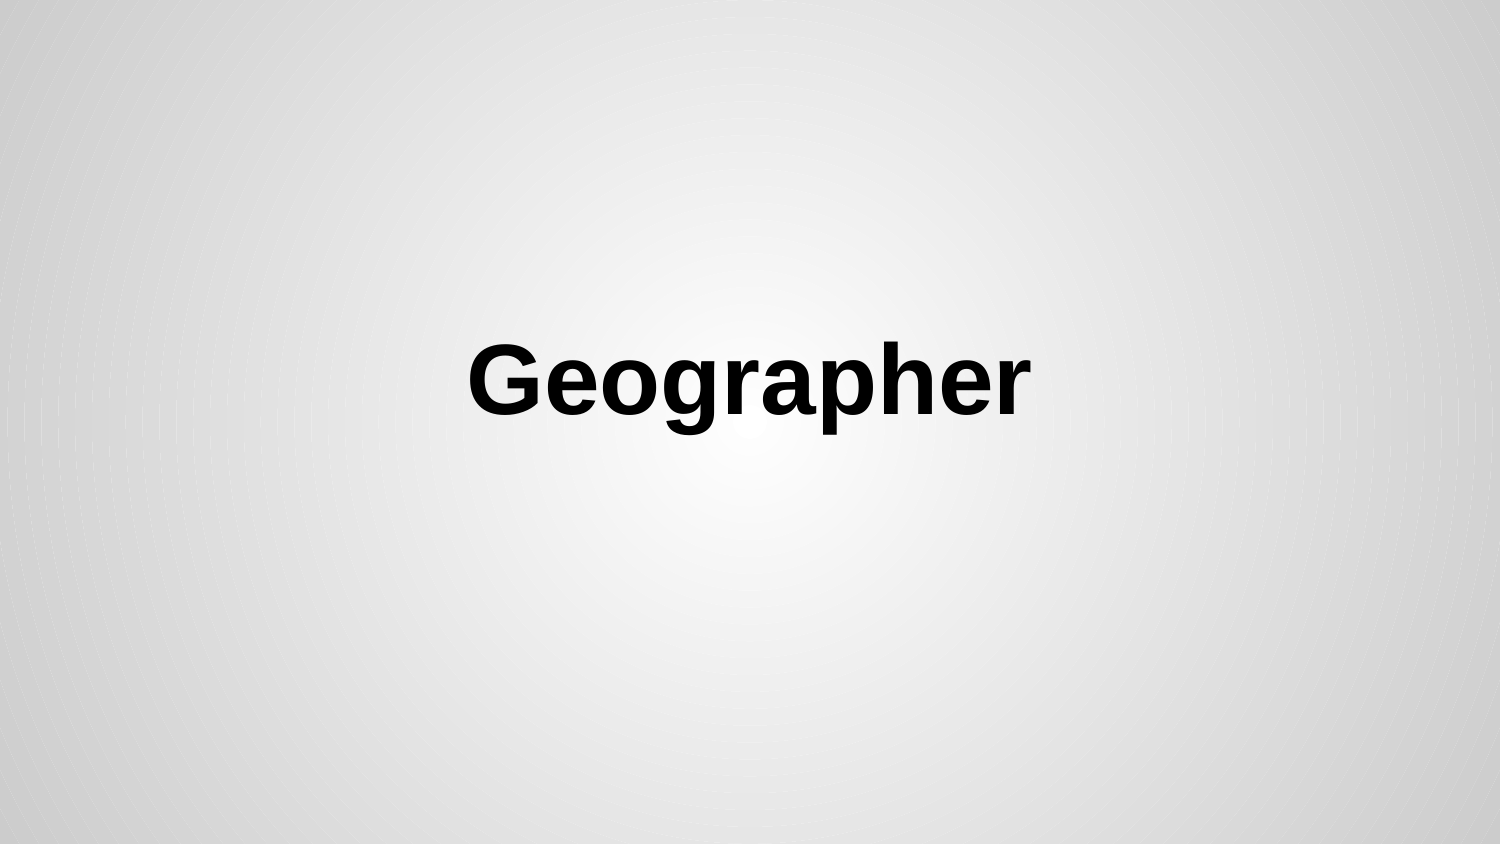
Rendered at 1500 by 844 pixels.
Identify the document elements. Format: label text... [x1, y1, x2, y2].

title Geographer [112, 259, 1388, 450]
